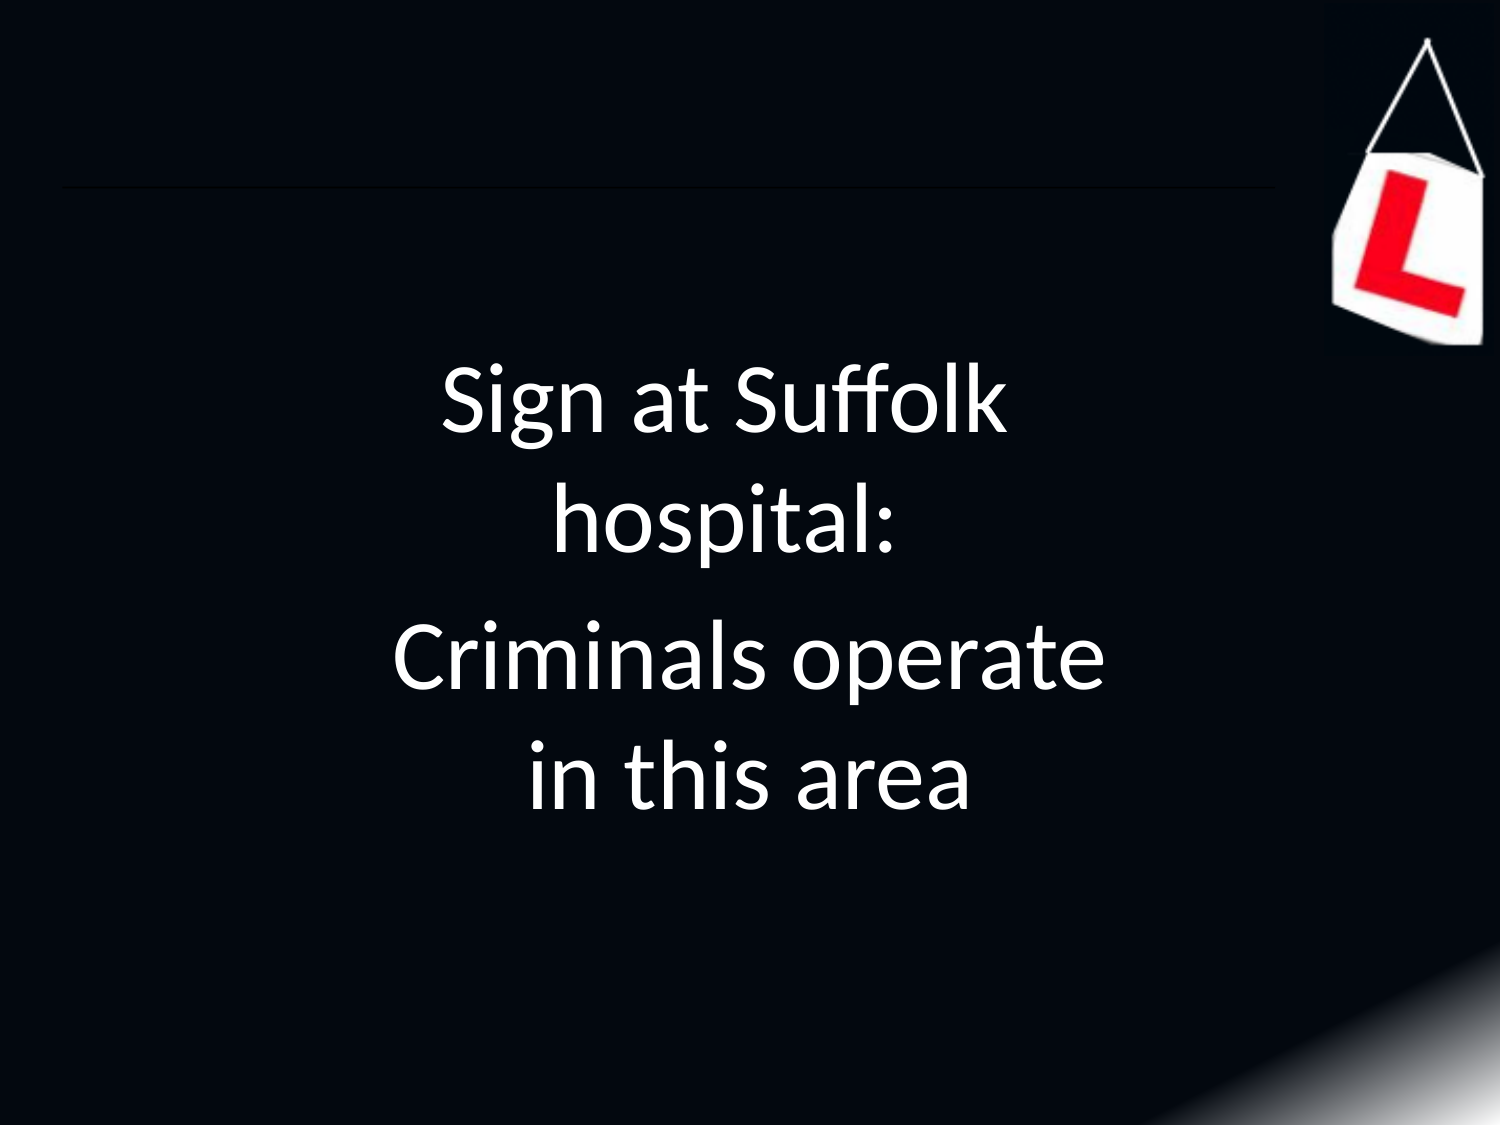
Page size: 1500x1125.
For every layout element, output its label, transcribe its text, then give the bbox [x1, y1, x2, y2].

text_box Criminals operate in this area [362, 582, 1138, 838]
text_box Sign at Suffolk hospital: [337, 324, 1113, 580]
picture [1323, 3, 1494, 357]
